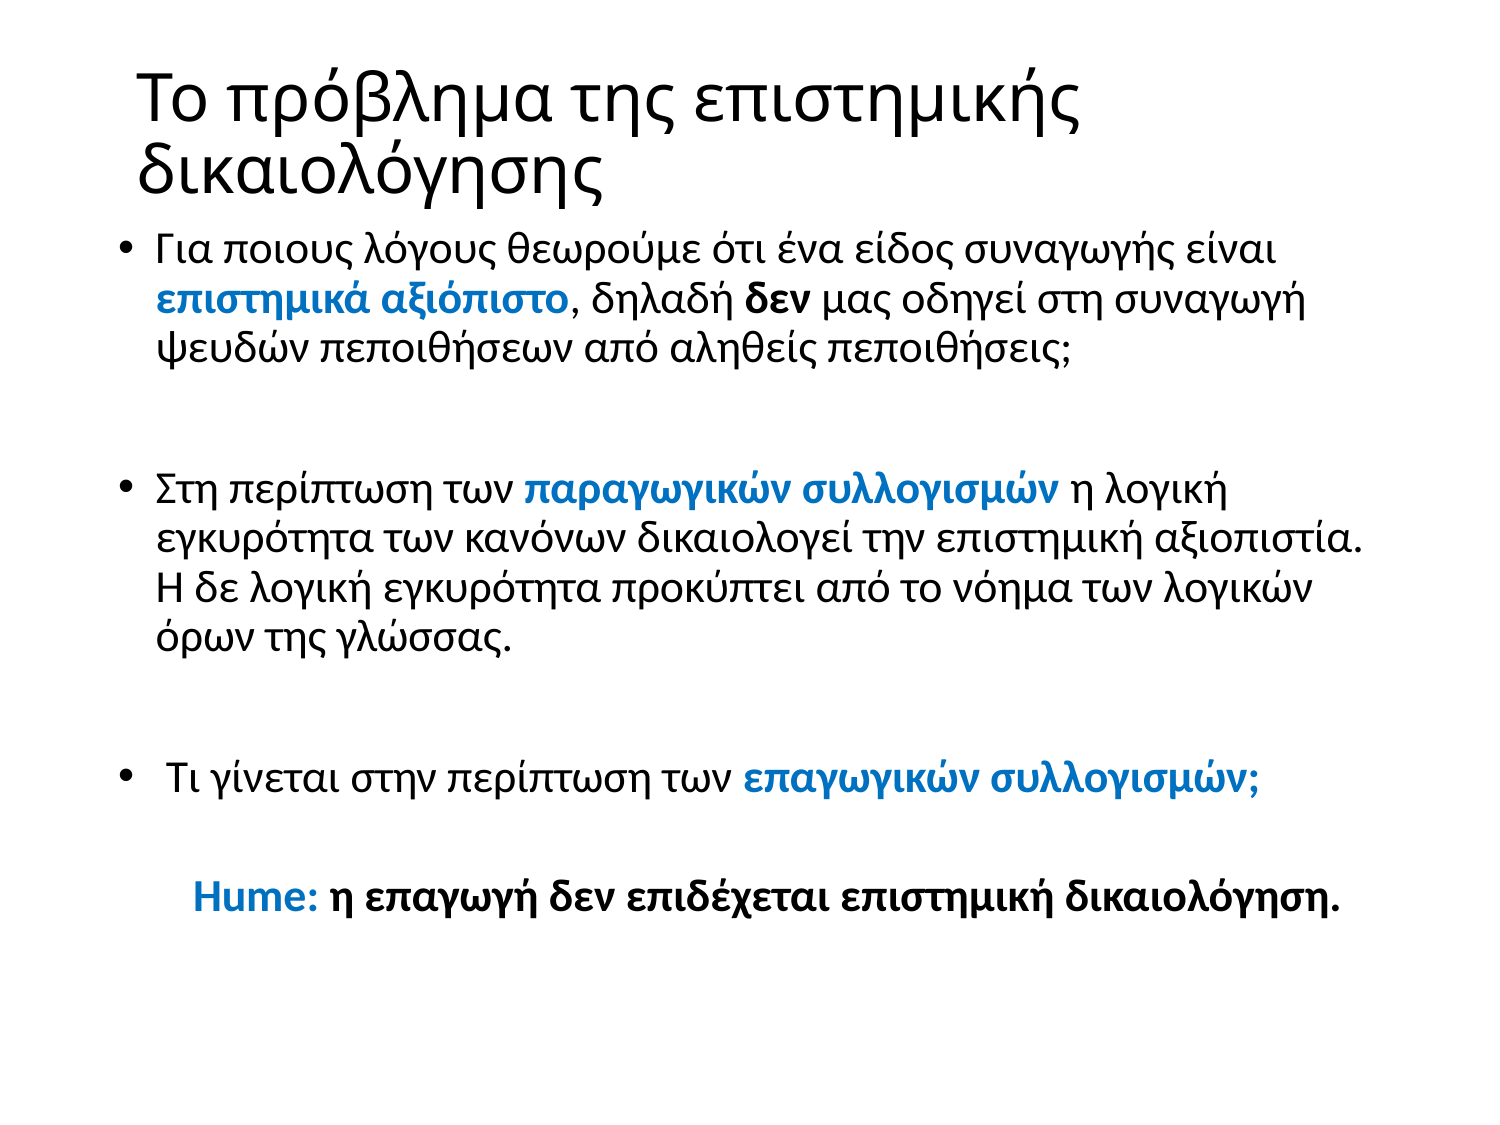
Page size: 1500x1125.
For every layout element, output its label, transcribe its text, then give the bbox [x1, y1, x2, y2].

list Για ποιους λόγους θεωρούμε ότι ένα είδος συναγωγής είναι επιστημικά αξιόπιστο, δηλαδή δεν μας οδηγεί στη συναγωγή ψευδών πεποιθήσεων από αληθείς πεποιθήσεις; Στη περίπτωση των παραγωγικών συλλογισμών η λογική εγκυρότητα των κανόνων δικαιολογεί την επιστημική αξιοπιστία. Η δε λογική εγκυρότητα προκύπτει από το νόημα των λογικών όρων της γλώσσας. Τι γίνεται στην περίπτωση των επαγωγικών συλλογισμών; Hume: η επαγωγή δεν επιδέχεται επιστημική δικαιολόγηση. [103, 216, 1397, 1014]
title Το πρόβλημα της επιστημικής δικαιολόγησης [121, 80, 1416, 192]
